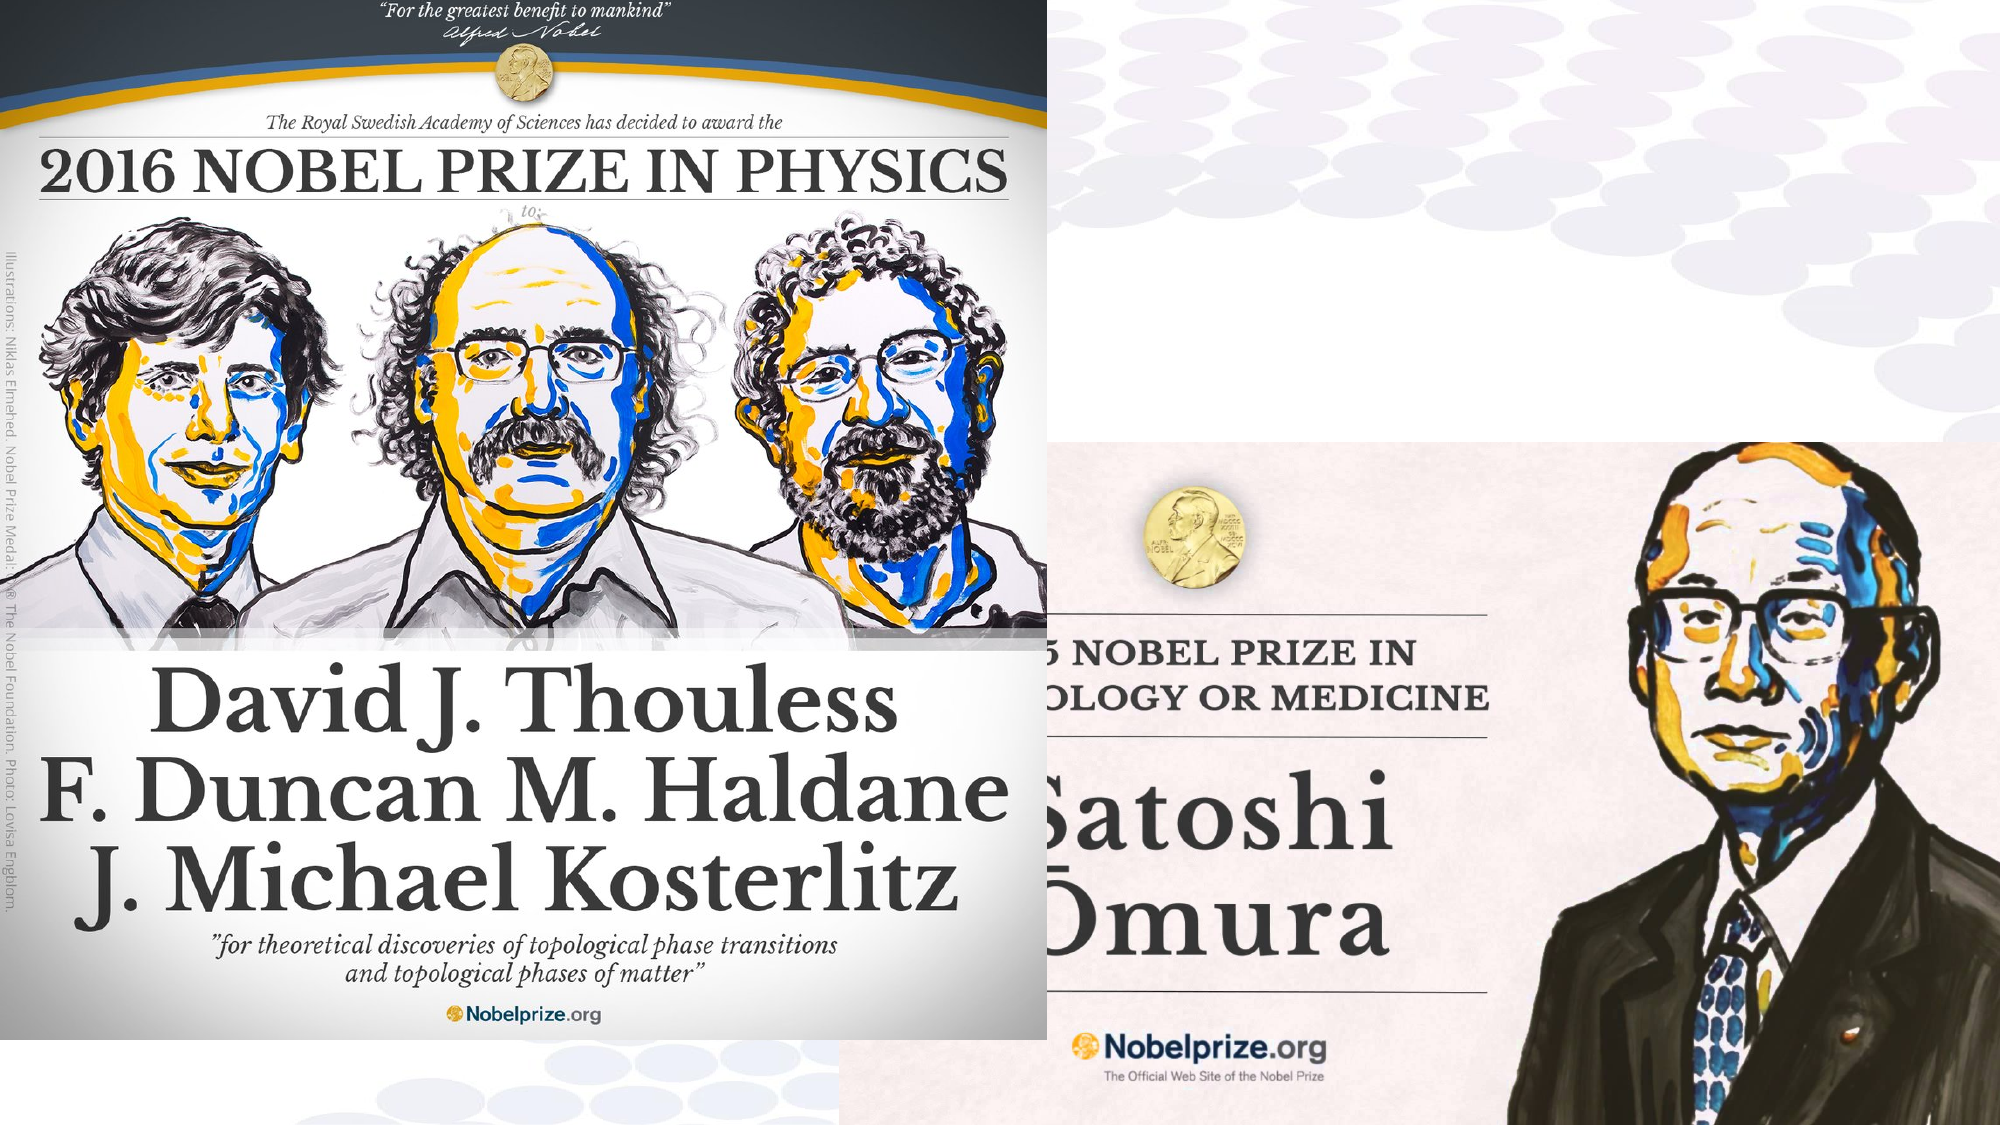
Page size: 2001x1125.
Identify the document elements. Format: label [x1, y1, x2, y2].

list [0, 0, 1047, 1040]
picture [0, 0, 2000, 1125]
